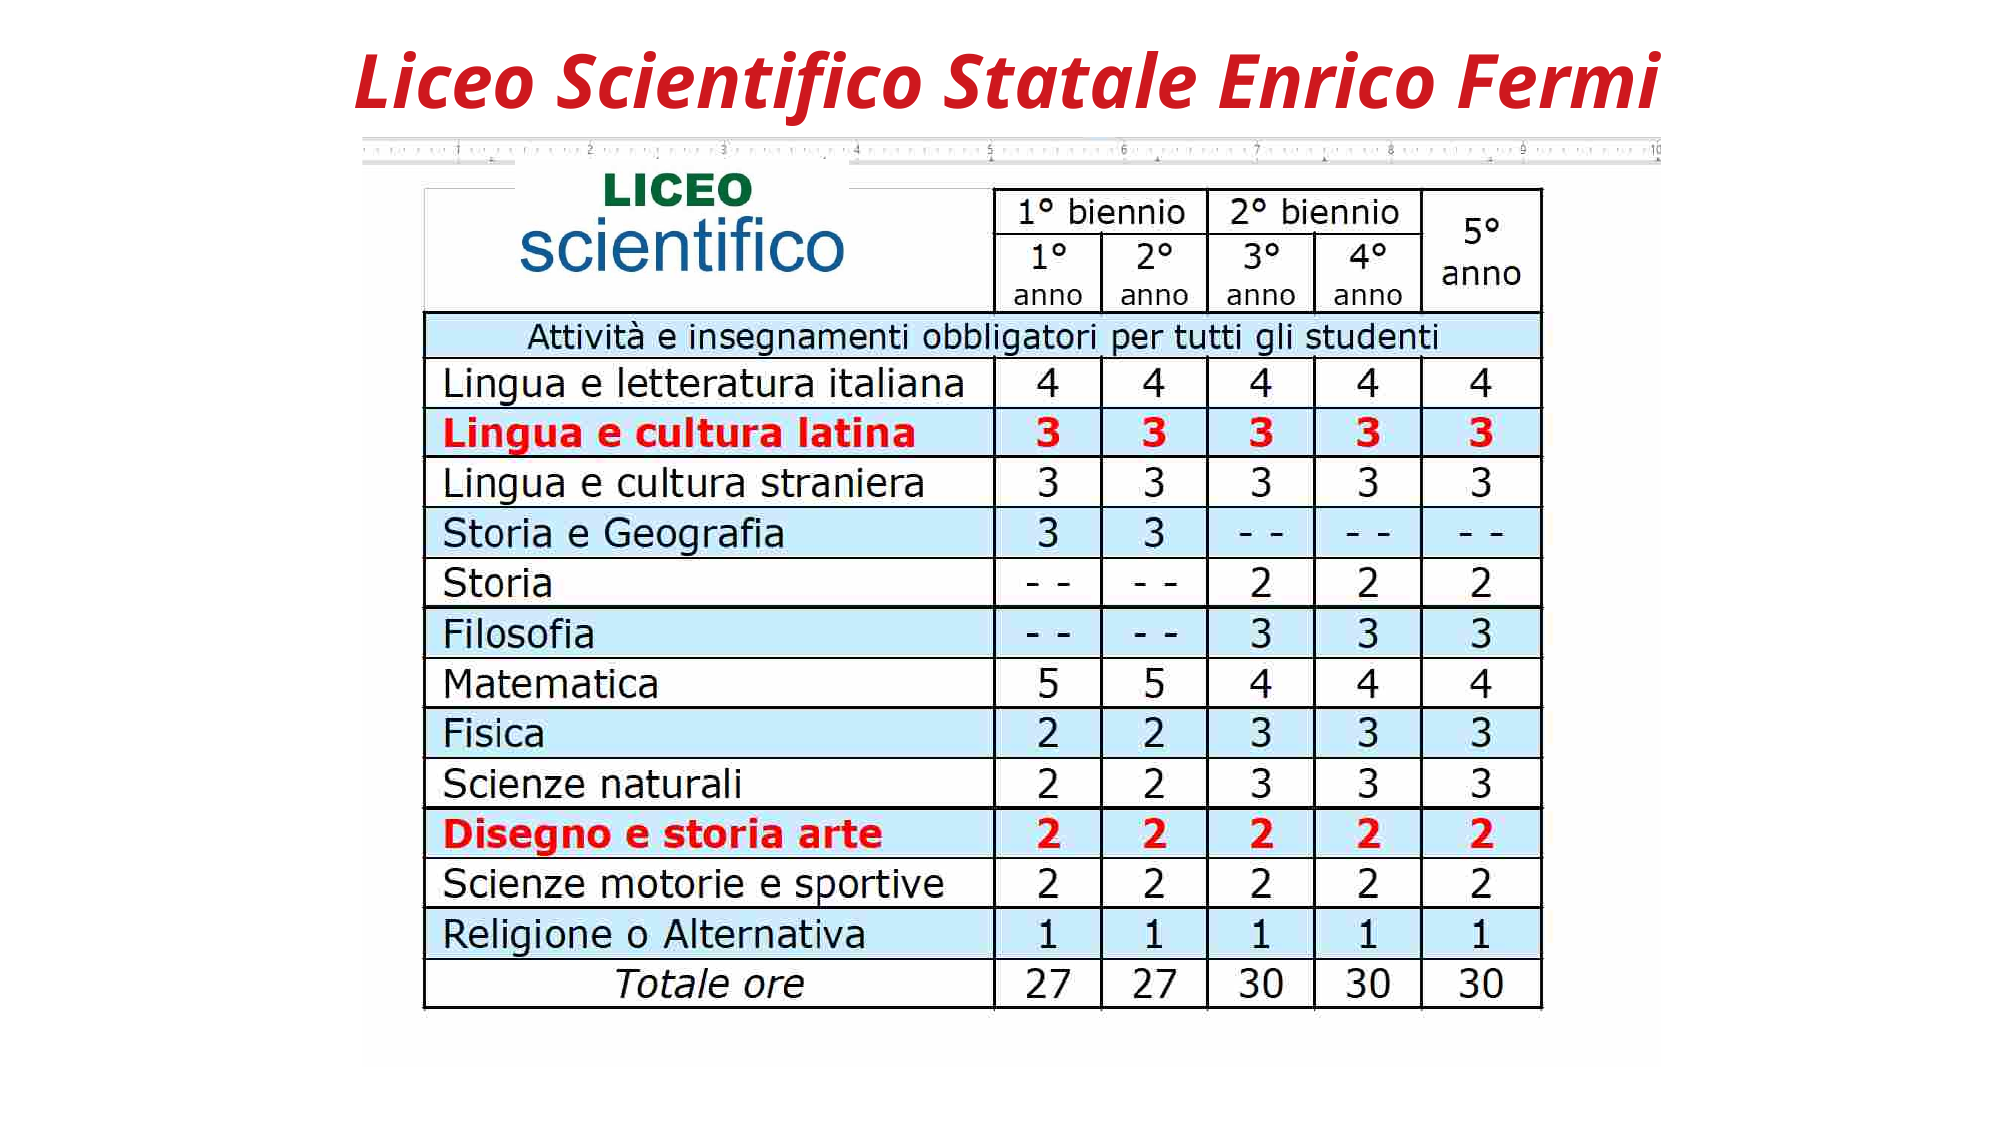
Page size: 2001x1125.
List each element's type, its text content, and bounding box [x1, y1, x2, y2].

text_box Liceo Scientifico Statale Enrico Fermi [270, 43, 1745, 132]
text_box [362, 137, 1661, 1067]
